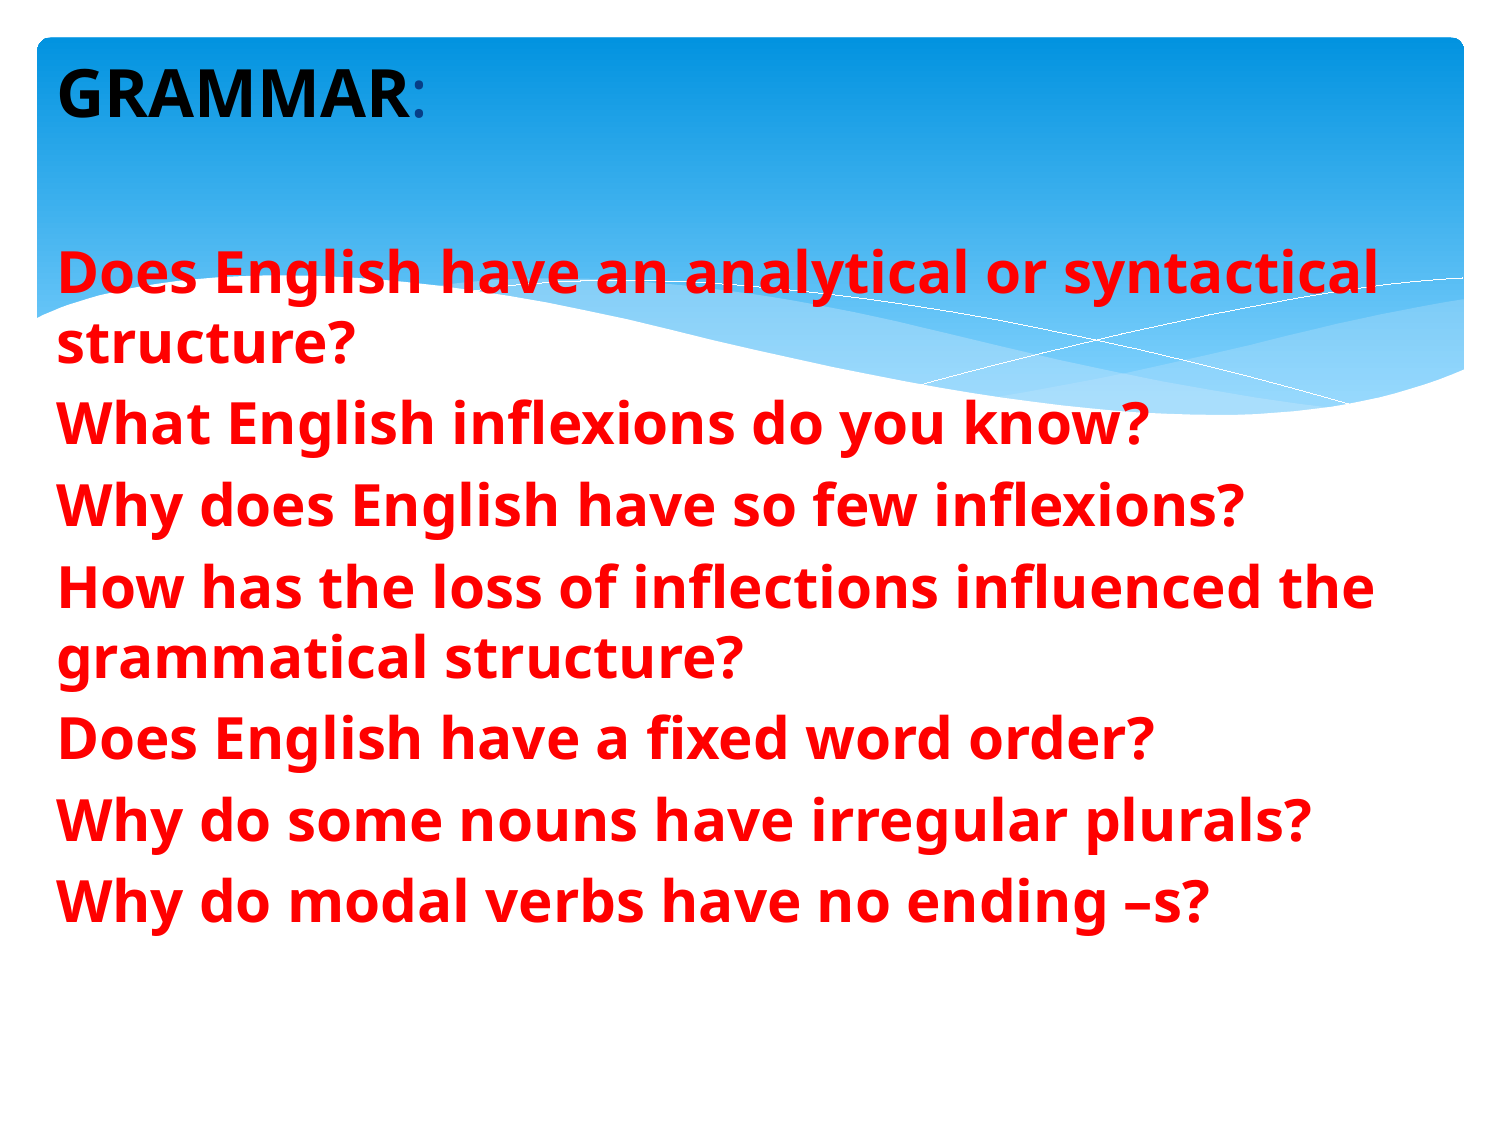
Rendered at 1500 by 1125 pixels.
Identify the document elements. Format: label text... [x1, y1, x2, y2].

list GRAMMAR: Does English have an analytical or syntactical structure? What English inflexions do you know? Why does English have so few inflexions? How has the loss of inflections influenced the grammatical structure? Does English have a fixed word order? Why do some nouns have irregular plurals? Why do modal verbs have no ending –s? [41, 42, 1471, 1005]
